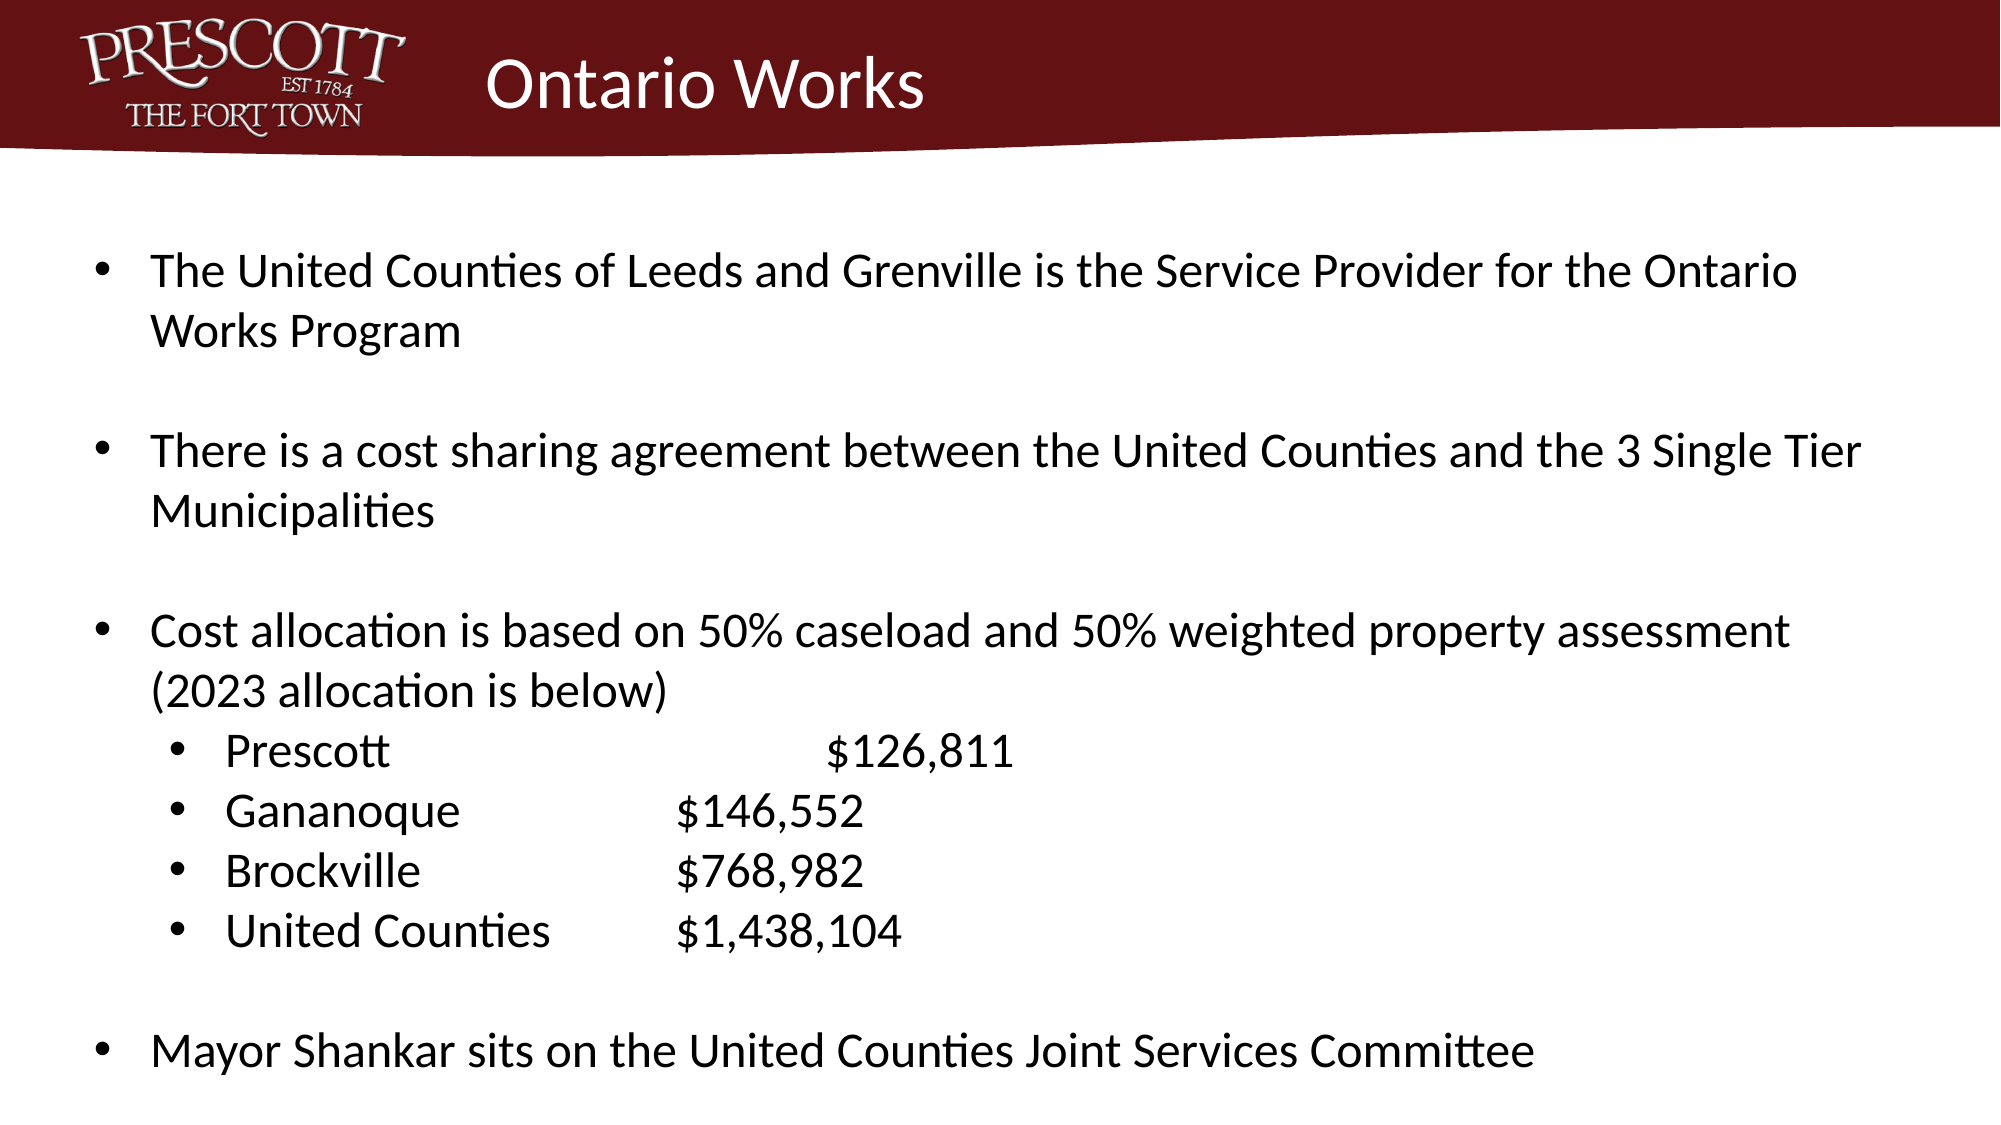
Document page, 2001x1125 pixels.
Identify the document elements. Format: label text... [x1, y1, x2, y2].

text_box [0, 0, 2000, 157]
text_box The United Counties of Leeds and Grenville is the Service Provider for the Ontario Works Program There is a cost sharing agreement between the United Counties and the 3 Single Tier Municipalities Cost allocation is based on 50% caseload and 50% weighted property assessment (2023 allocation is below) Prescott $126,811 Gananoque $146,552 Brockville $768,982 United Counties $1,438,104 Mayor Shankar sits on the United Counties Joint Services Committee [79, 230, 1915, 1086]
picture [79, 17, 406, 139]
text_box Ontario Works [470, 25, 1207, 131]
